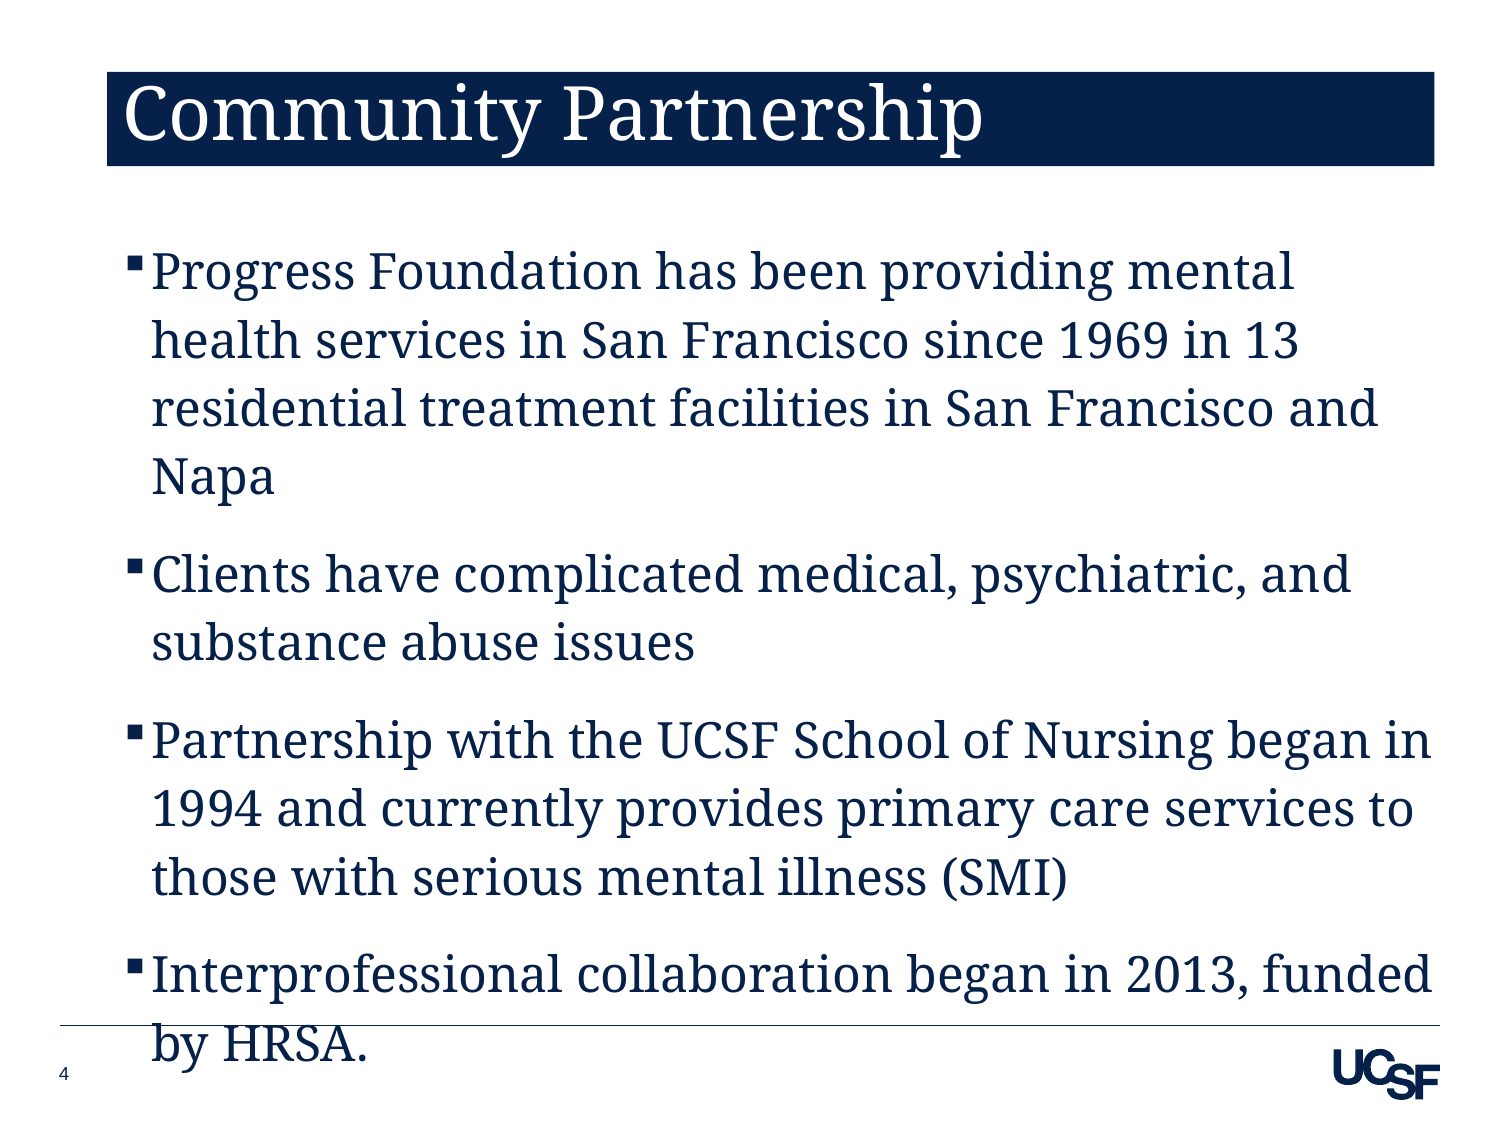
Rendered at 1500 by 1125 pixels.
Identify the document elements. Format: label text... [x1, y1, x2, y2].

list Progress Foundation has been providing mental health services in San Francisco since 1969 in 13 residential treatment facilities in San Francisco and Napa Clients have complicated medical, psychiatric, and substance abuse issues Partnership with the UCSF School of Nursing began in 1994 and currently provides primary care services to those with serious mental illness (SMI) Interprofessional collaboration began in 2013, funded by HRSA. [108, 223, 1475, 990]
title Community Partnership [107, 71, 1435, 167]
slide_number 4 [58, 1058, 100, 1085]
